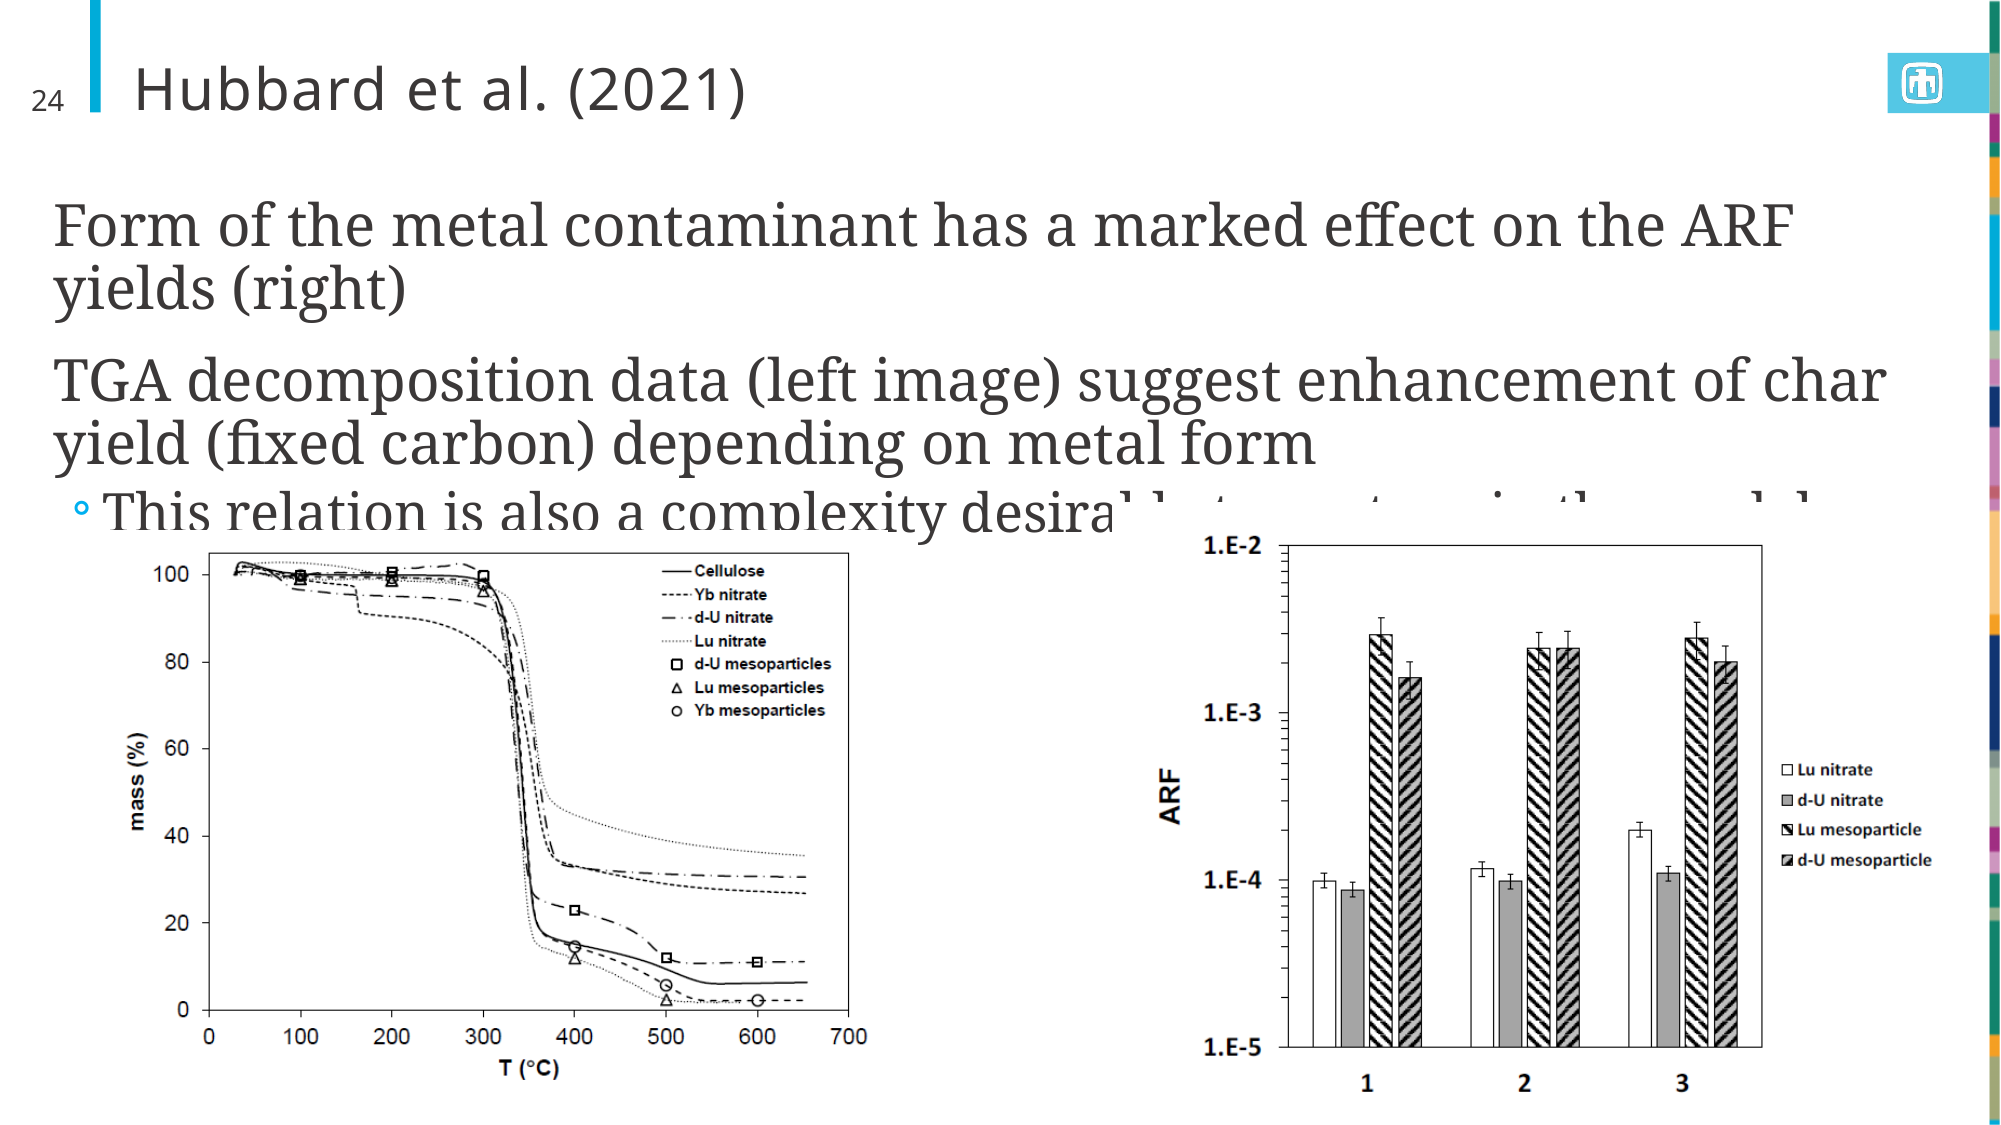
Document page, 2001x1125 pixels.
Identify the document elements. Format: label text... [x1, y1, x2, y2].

slide_number 24 [10, 71, 80, 132]
picture [1990, 330, 1999, 1120]
picture [1901, 62, 1944, 104]
picture [105, 530, 888, 1095]
title Hubbard et al. (2021) [118, 54, 1769, 149]
list Form of the metal contaminant has a marked effect on the ARF yields (right) TGA decomposition data (left image) suggest enhancement of char yield (fixed carbon) depending on metal form This relation is also a complexity desirable to capture in the models [38, 188, 1961, 1054]
picture [1111, 502, 1962, 1110]
picture [1990, 1, 1999, 215]
